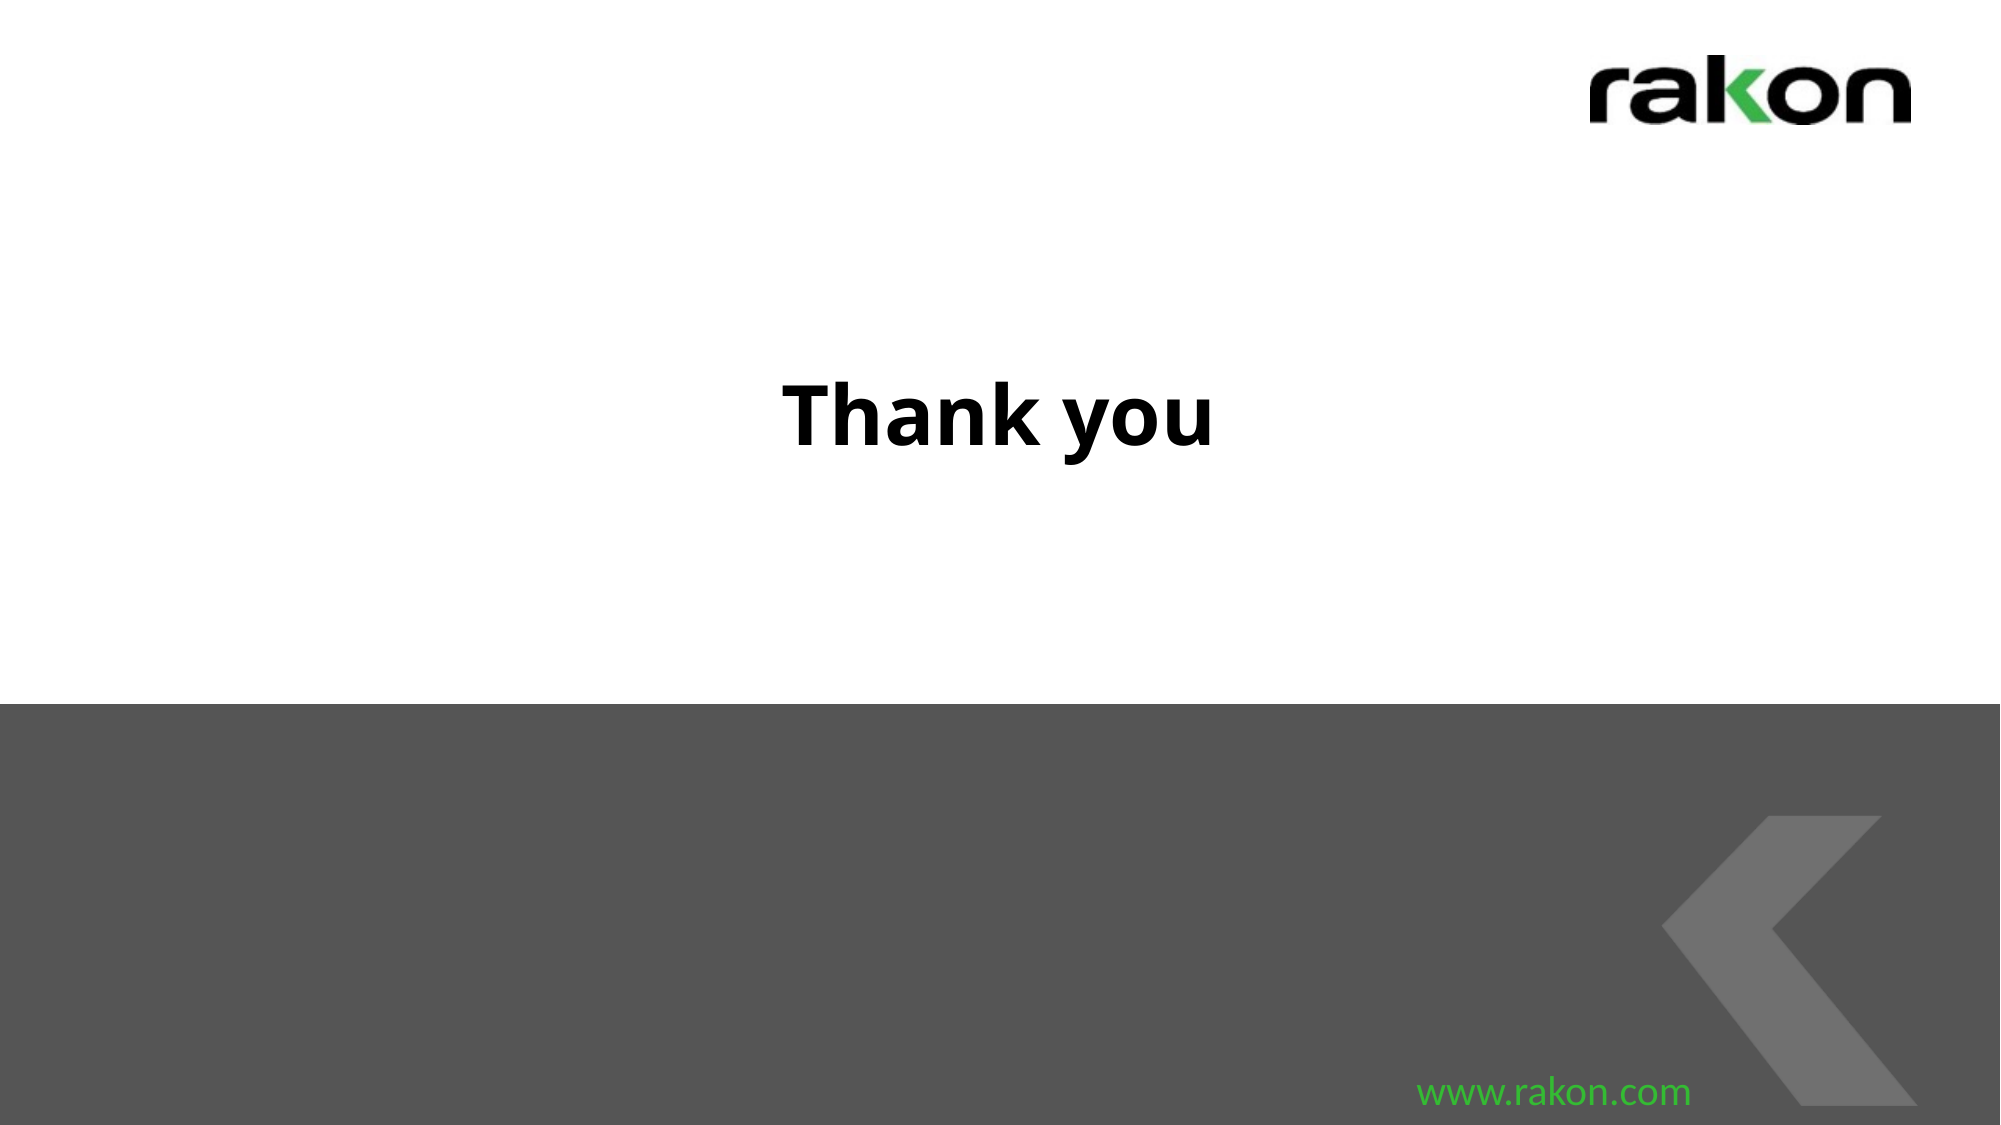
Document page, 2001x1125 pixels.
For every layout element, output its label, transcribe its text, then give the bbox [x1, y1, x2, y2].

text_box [0, 703, 2000, 1125]
picture [1661, 815, 1918, 1107]
text_box Thank you [256, 353, 1741, 472]
picture [1590, 55, 1911, 125]
